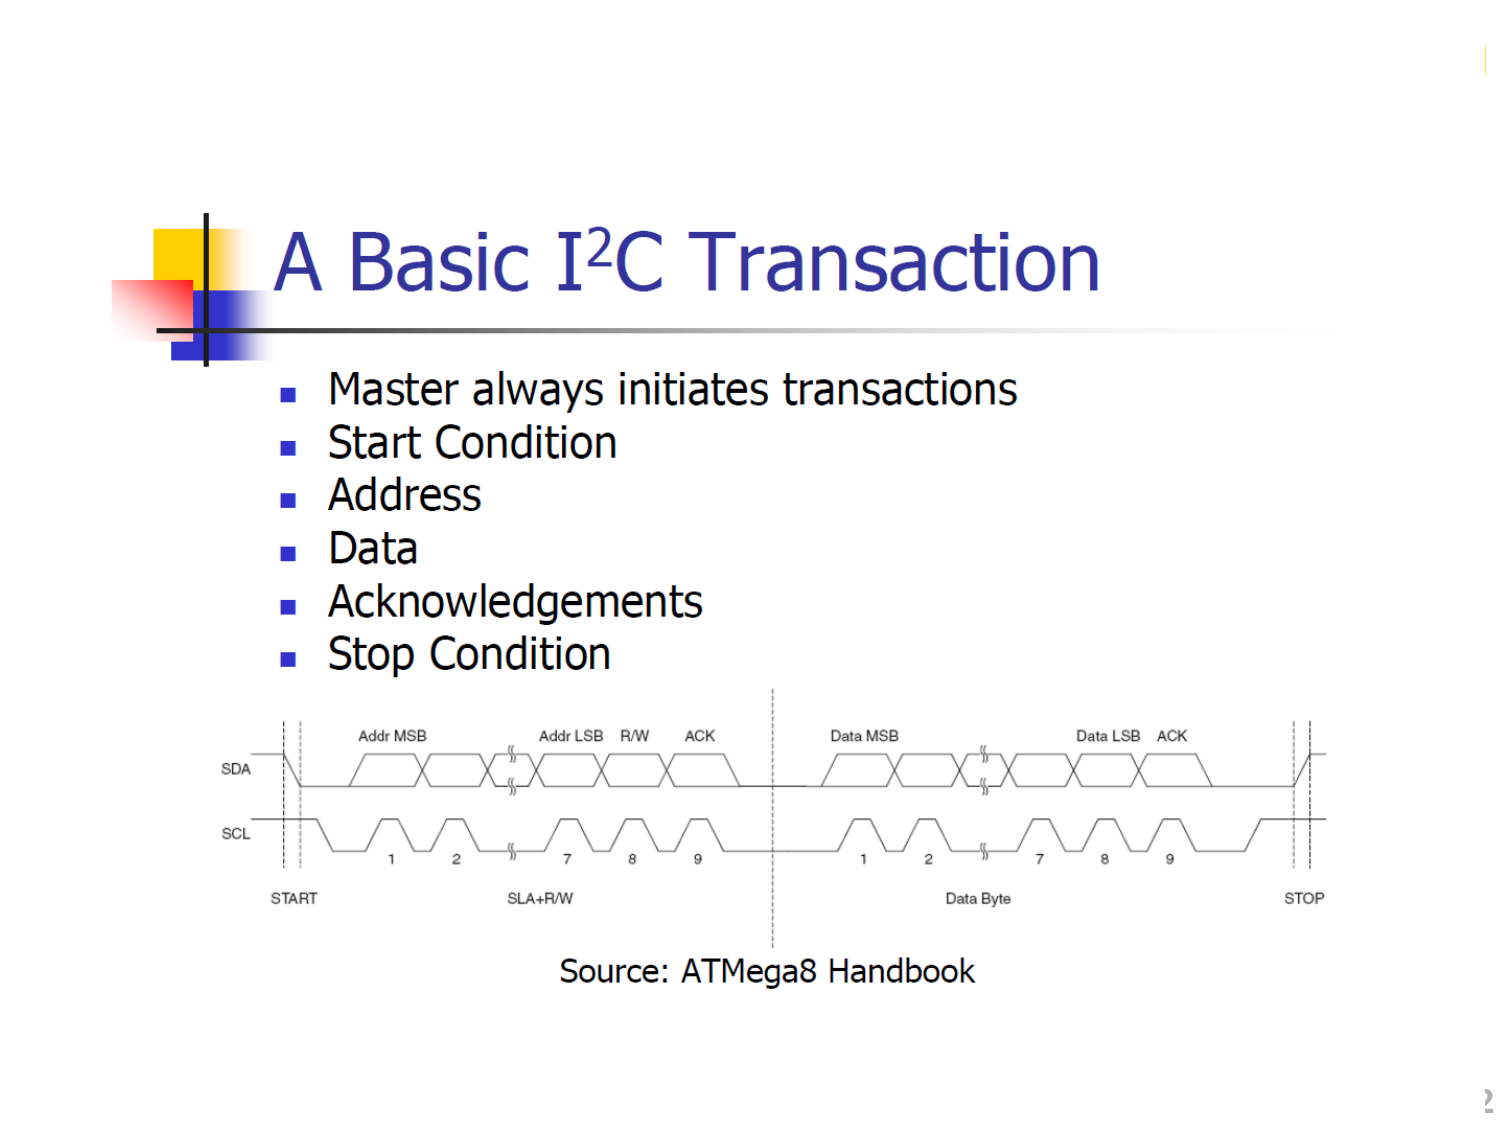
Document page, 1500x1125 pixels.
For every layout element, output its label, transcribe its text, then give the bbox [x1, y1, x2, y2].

slide_number 52 [1488, 1072, 1500, 1125]
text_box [27, 4, 1485, 1125]
